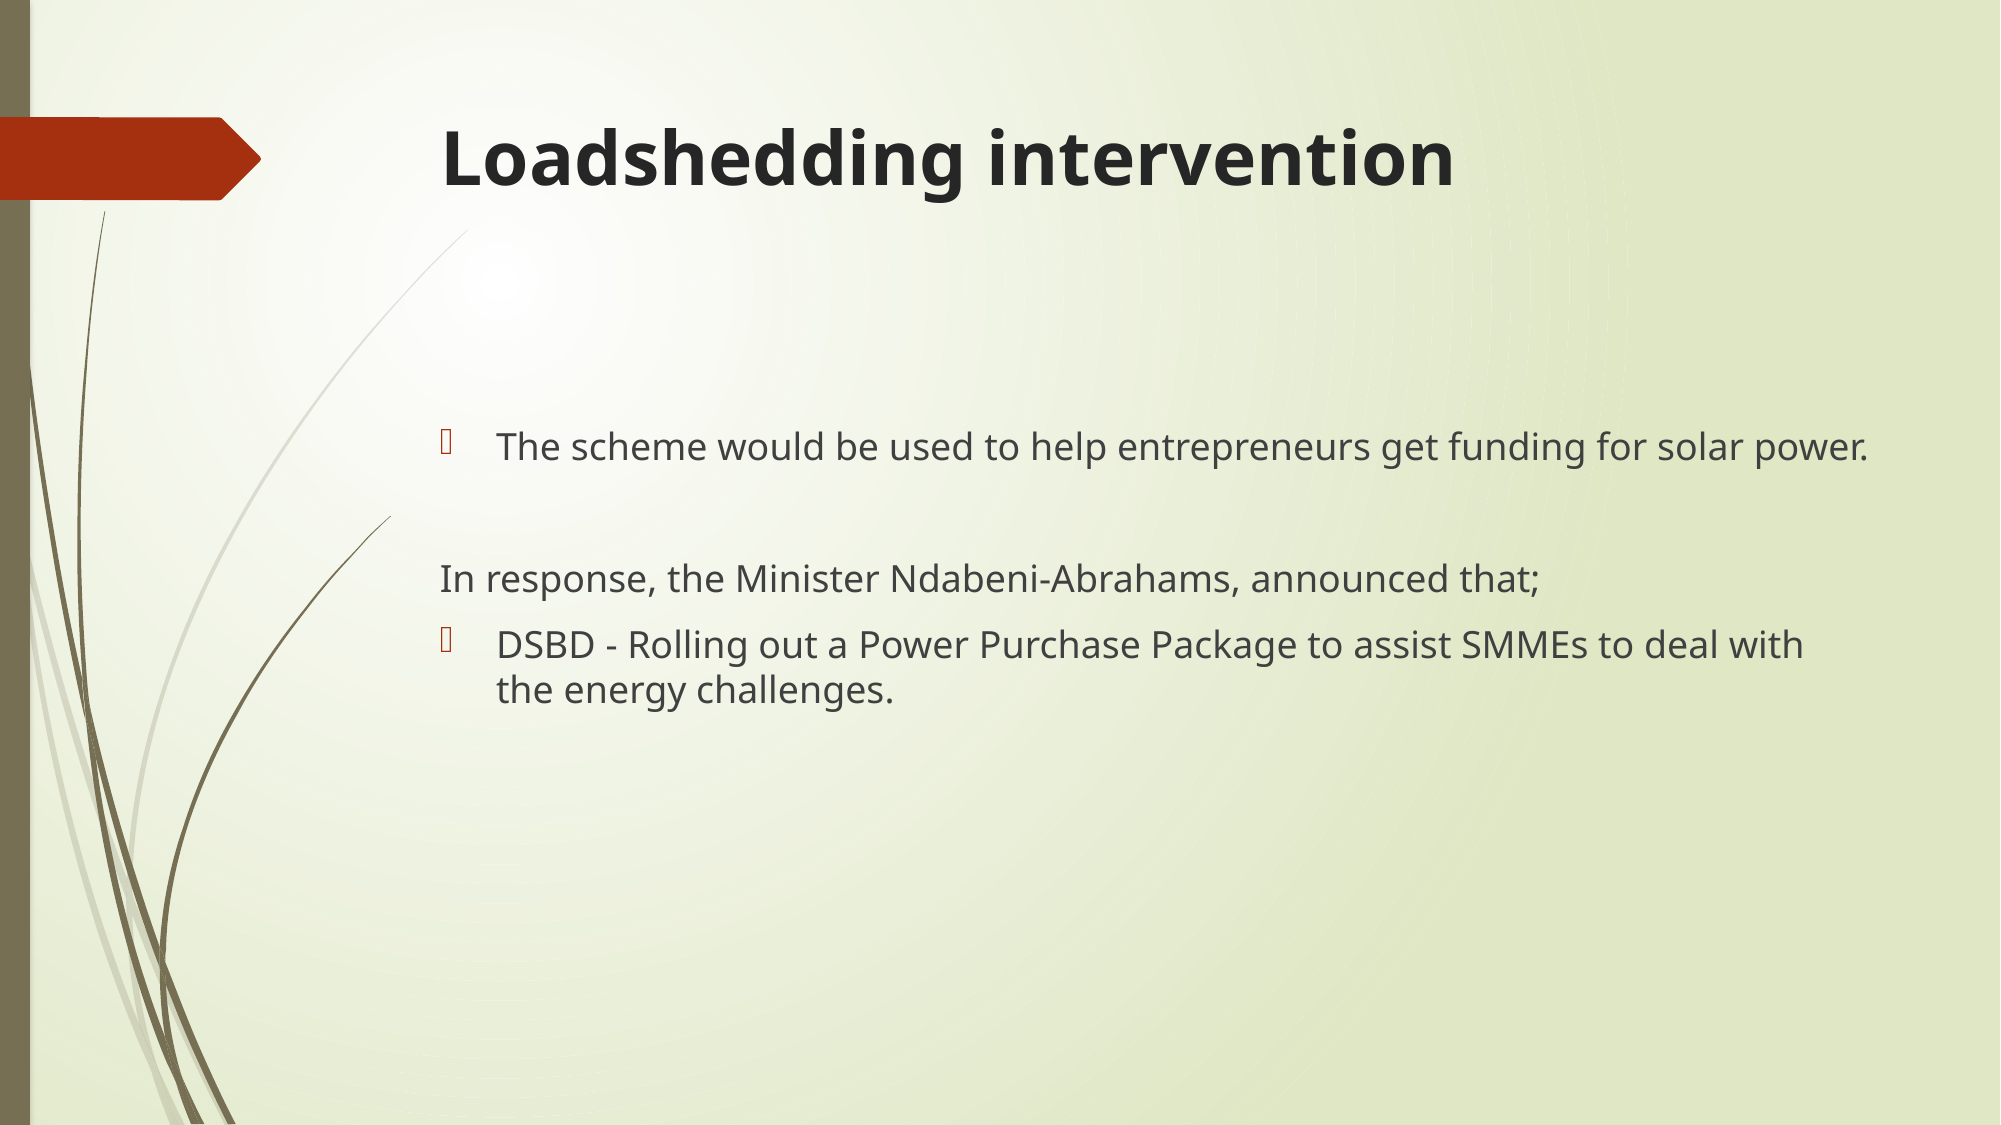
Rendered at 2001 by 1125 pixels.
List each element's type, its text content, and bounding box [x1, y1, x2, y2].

list The scheme would be used to help entrepreneurs get funding for solar power. In response, the Minister Ndabeni-Abrahams, announced that; DSBD - Rolling out a Power Purchase Package to assist SMMEs to deal with the energy challenges. [424, 350, 1888, 970]
title Loadshedding intervention [425, 102, 1888, 313]
